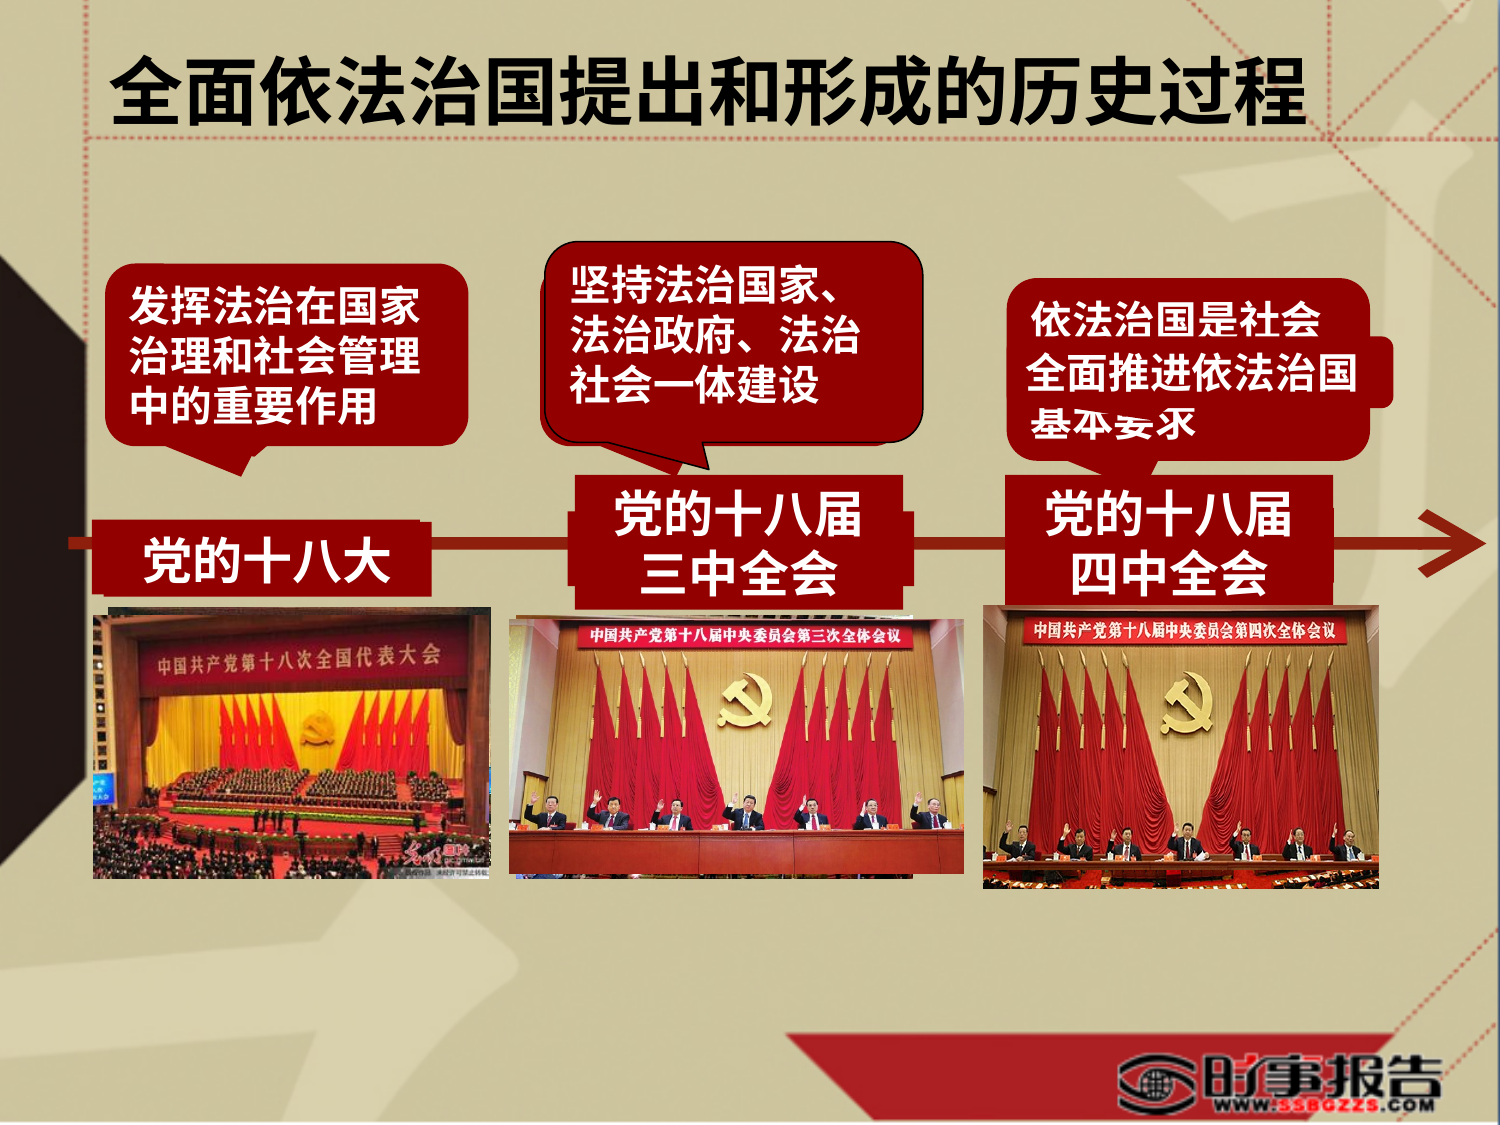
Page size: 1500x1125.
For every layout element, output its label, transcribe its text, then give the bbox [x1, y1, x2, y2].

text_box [93, 263, 490, 879]
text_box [509, 241, 964, 875]
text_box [983, 878, 1380, 889]
text_box 全面依法治国提出和形成的历史过程 [93, 37, 1500, 143]
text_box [983, 336, 1394, 870]
picture [0, 0, 1500, 1125]
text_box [983, 277, 1380, 335]
